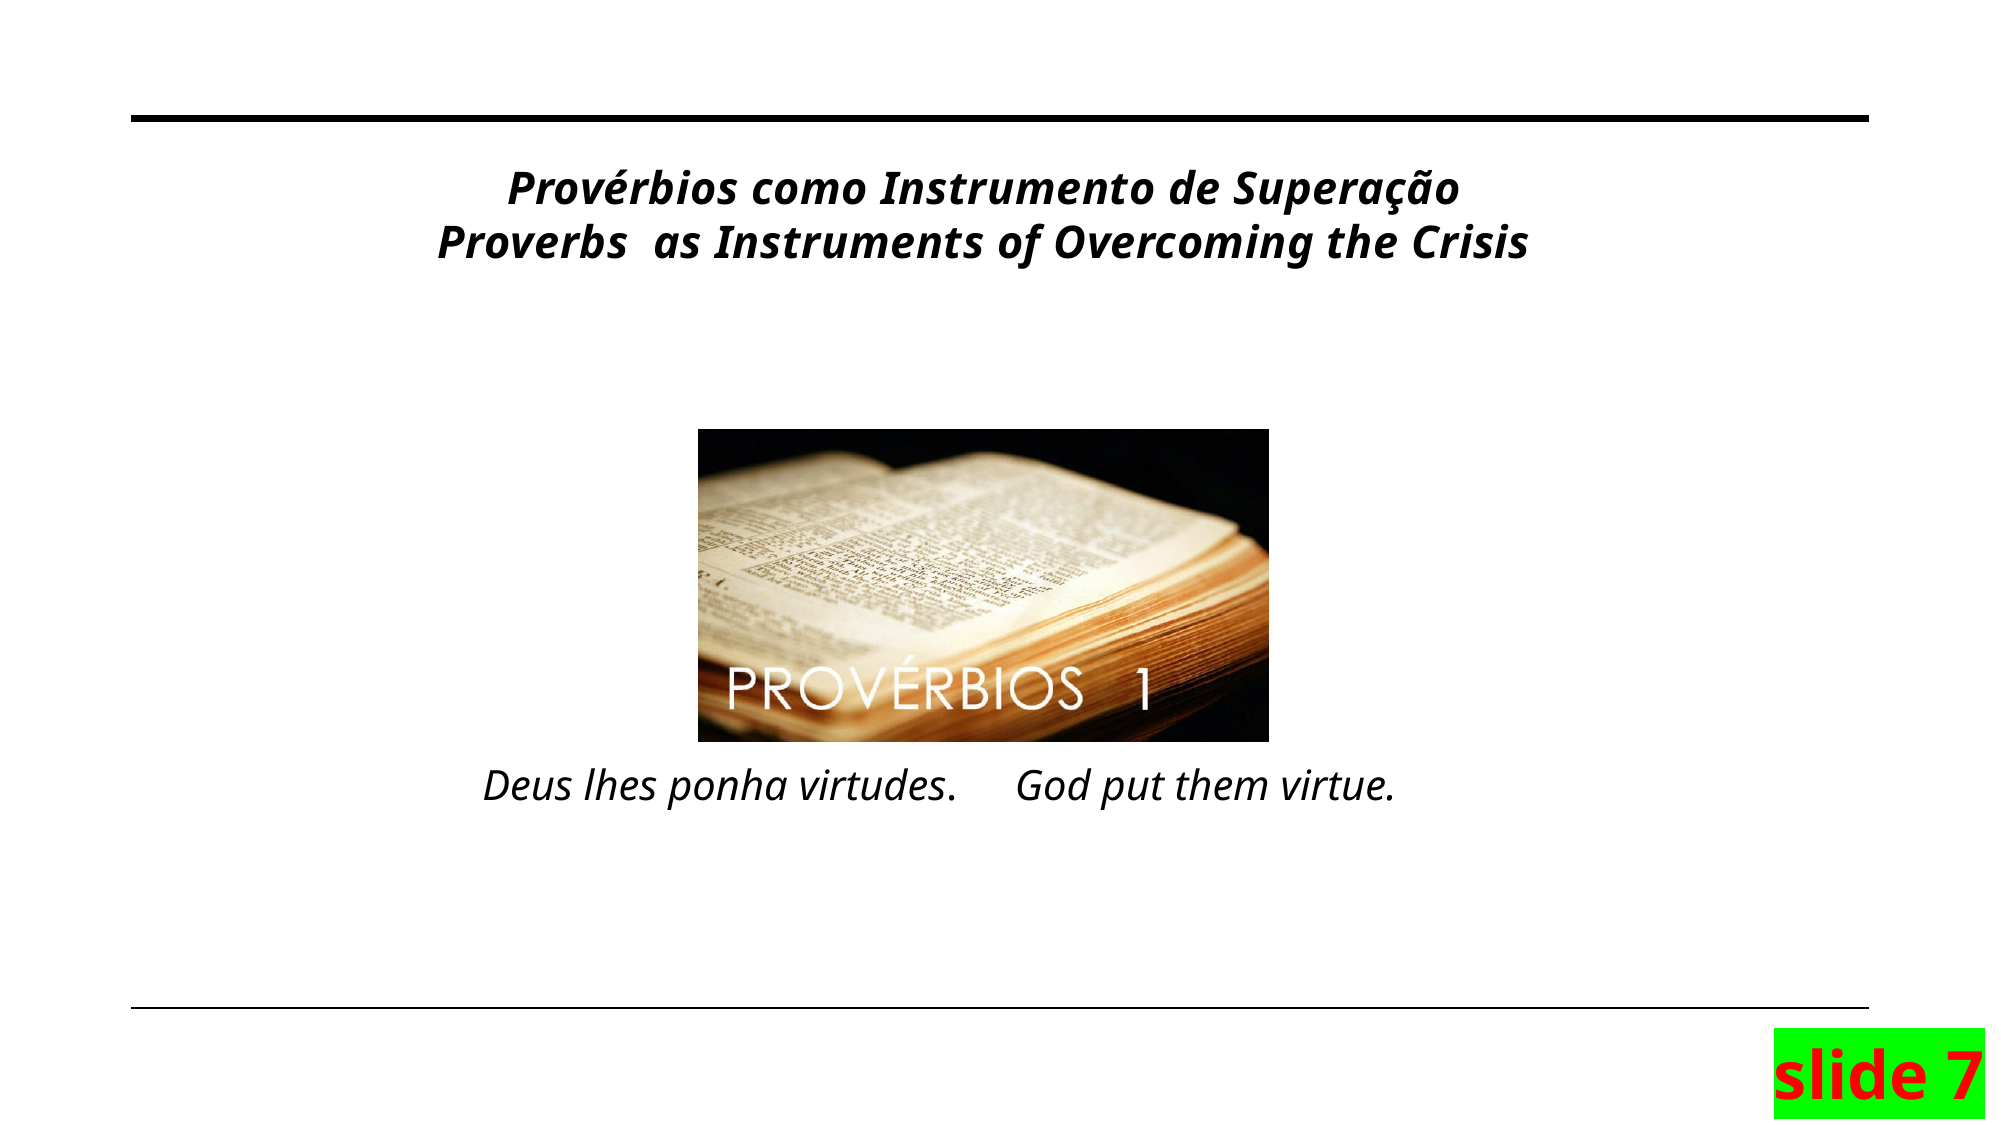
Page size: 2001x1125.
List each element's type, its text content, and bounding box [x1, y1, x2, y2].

picture [698, 429, 1269, 742]
list Deus lhes ponha virtudes. [133, 741, 984, 973]
slide_number slide 7 [1707, 1042, 2000, 1103]
list God put them virtue. [999, 741, 1863, 973]
title Provérbios como Instrumento de Superação Proverbs as Instruments of Overcoming the Crisis [112, 152, 1858, 278]
